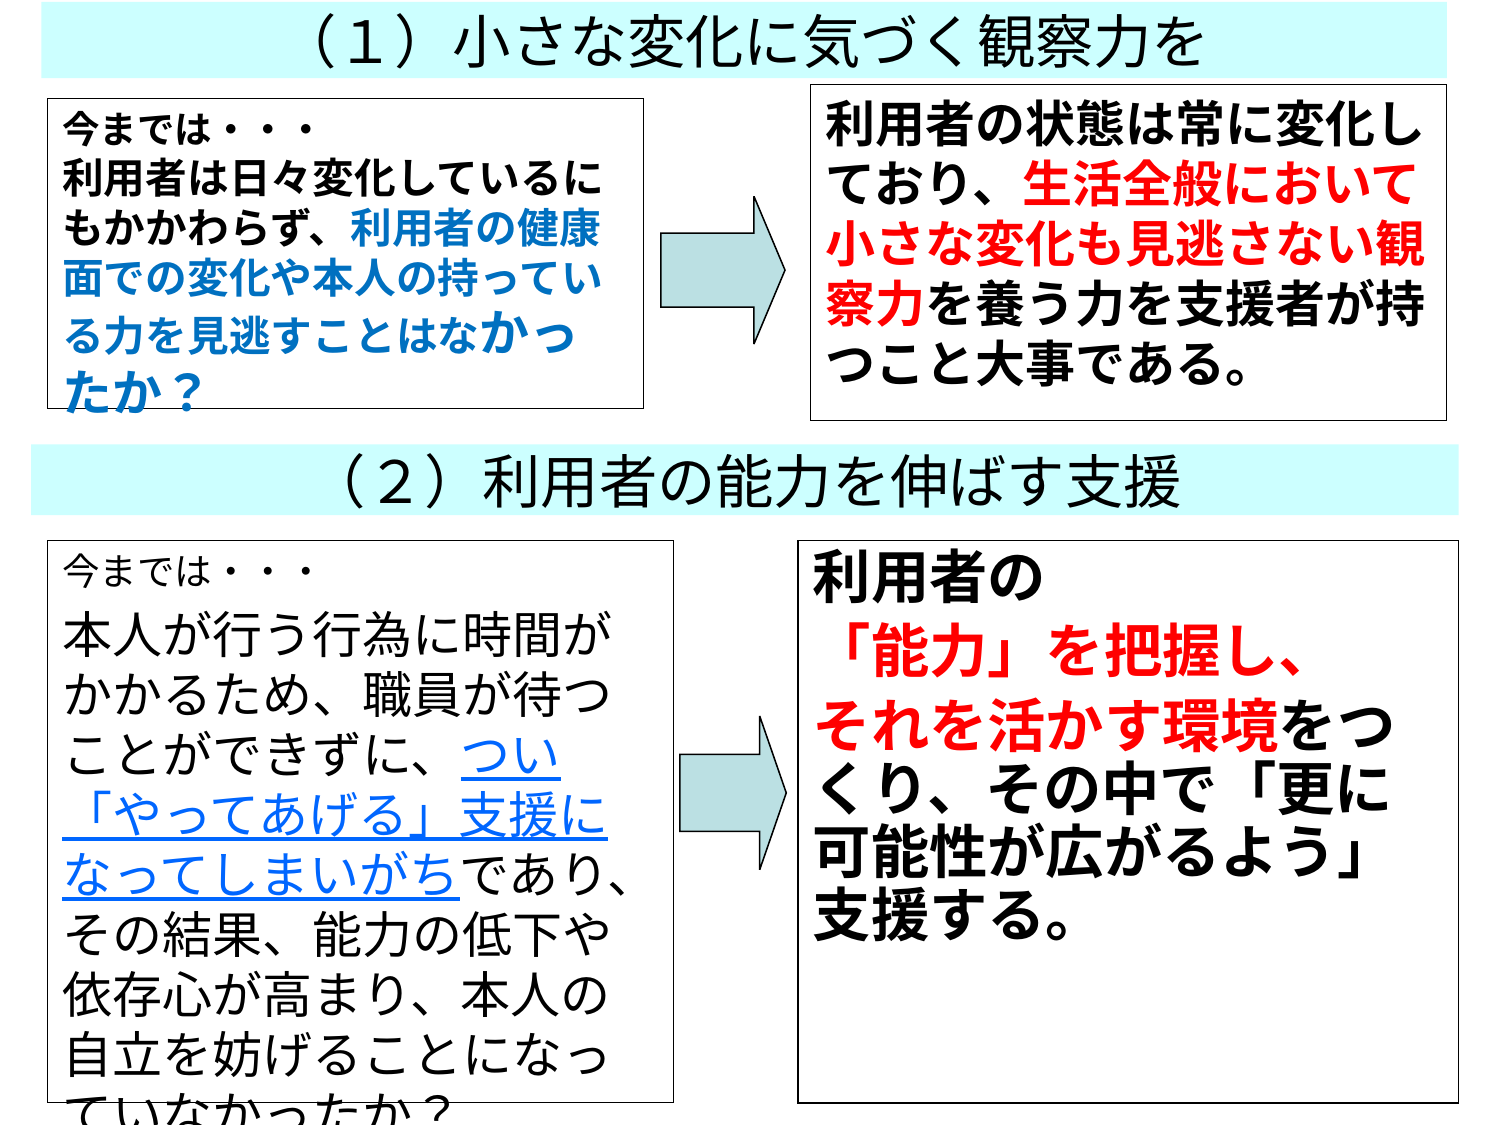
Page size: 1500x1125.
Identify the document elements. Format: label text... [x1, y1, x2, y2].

text_box 利用者の 「能力」を把握し、 それを活かす環境をつくり、その中で「更に可能性が広がるよう」支援する。 [797, 540, 1459, 1103]
text_box 今までは・・・ 本人が行う行為に時間がかかるため、職員が待つことができずに、つい「やってあげる」支援になってしまいがちであり、その結果、能力の低下や依存心が高まり、本人の自立を妨げることになっていなかったか？ [47, 540, 674, 1103]
text_box [660, 196, 786, 344]
list 利用者の状態は常に変化しており、生活全般において小さな変化も見逃さない観察力を養う力を支援者が持つこと大事である。 [810, 84, 1447, 421]
text_box [679, 715, 787, 870]
title （１）小さな変化に気づく観察力を [41, 1, 1447, 79]
text_box （２）利用者の能力を伸ばす支援 [31, 444, 1459, 516]
list 今までは・・・ 利用者は日々変化しているにもかかわらず、利用者の健康面での変化や本人の持っている力を見逃すことはなかったか？ [47, 98, 644, 409]
